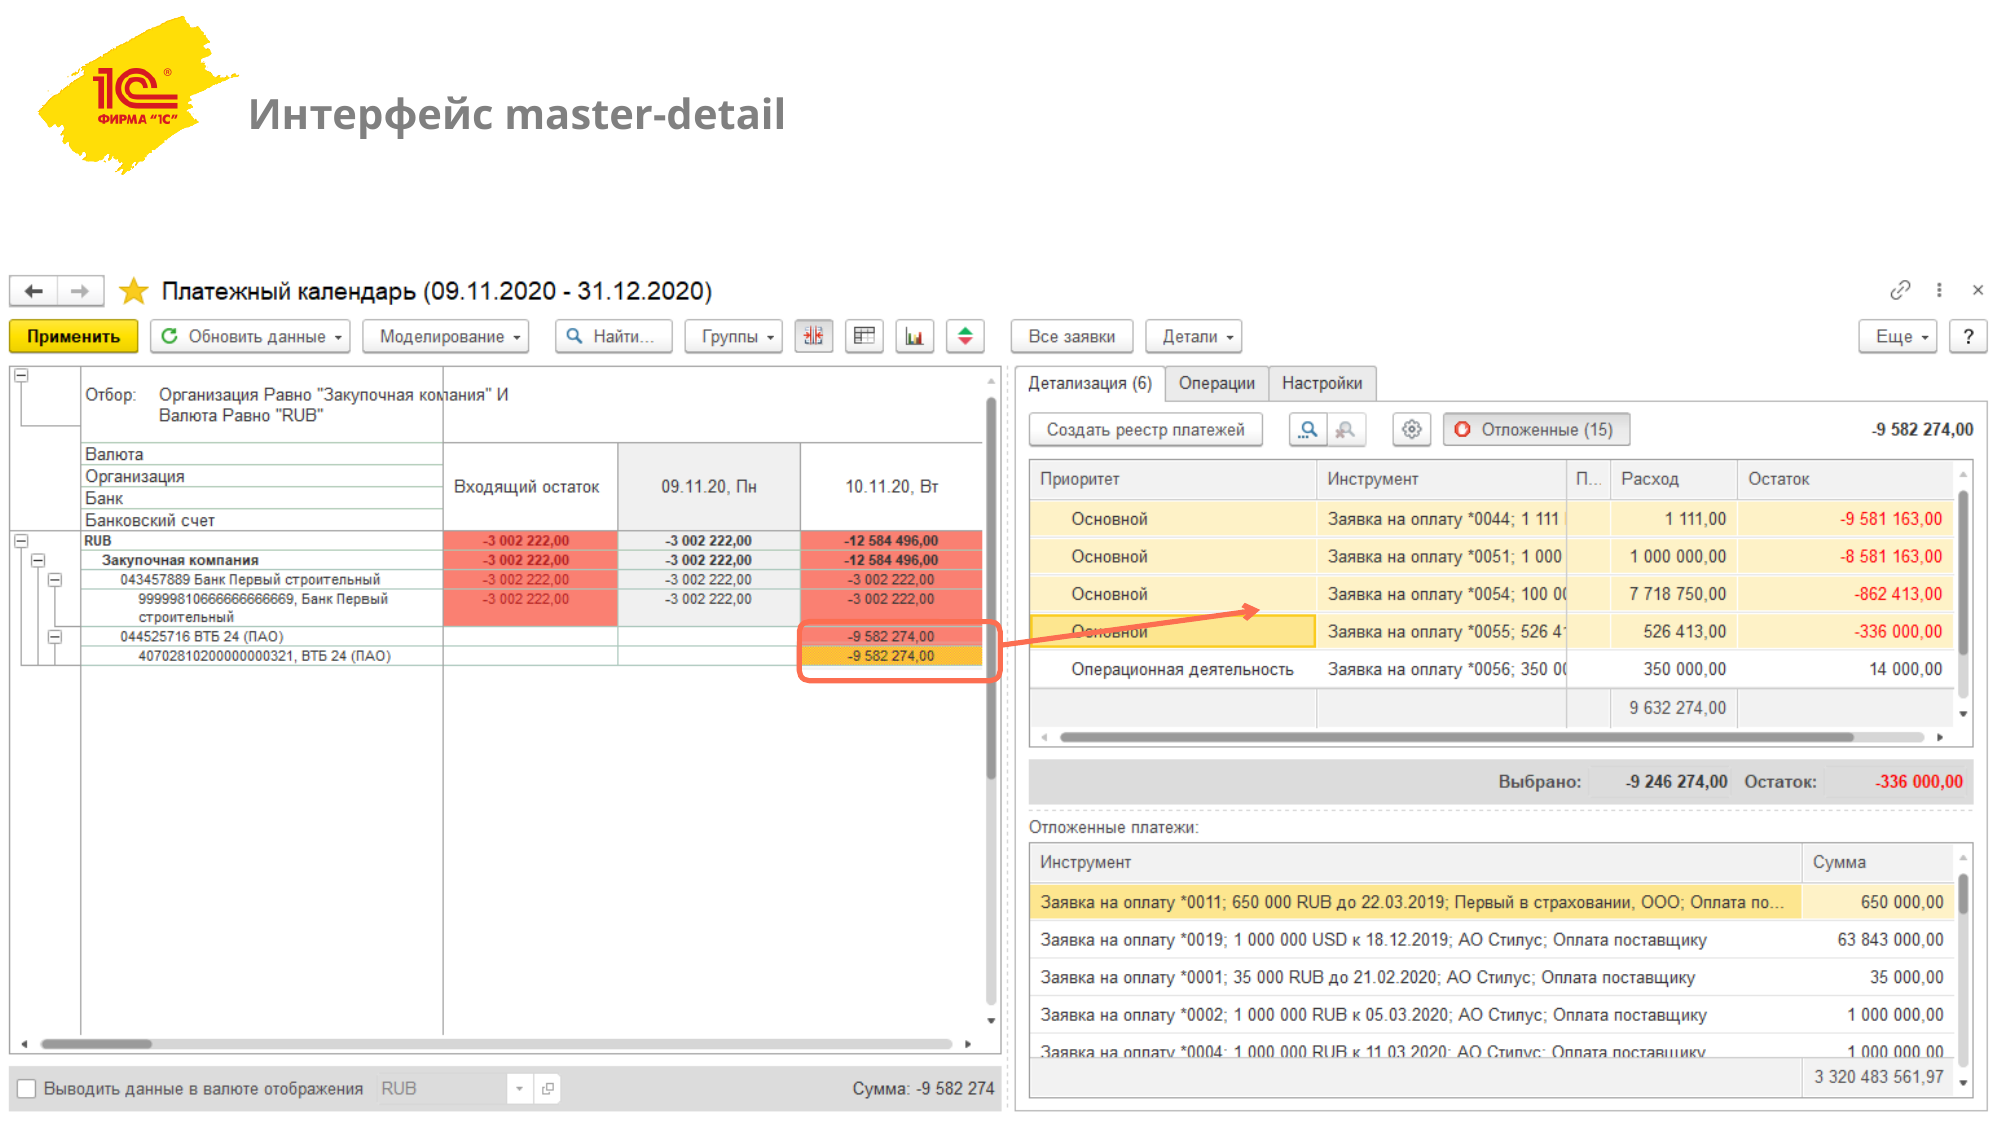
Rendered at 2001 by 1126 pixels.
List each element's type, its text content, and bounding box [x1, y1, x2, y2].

picture [31, 11, 232, 178]
picture [0, 270, 2001, 1118]
title Интерфейс master-detail [232, 7, 1863, 225]
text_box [1000, 609, 1261, 646]
